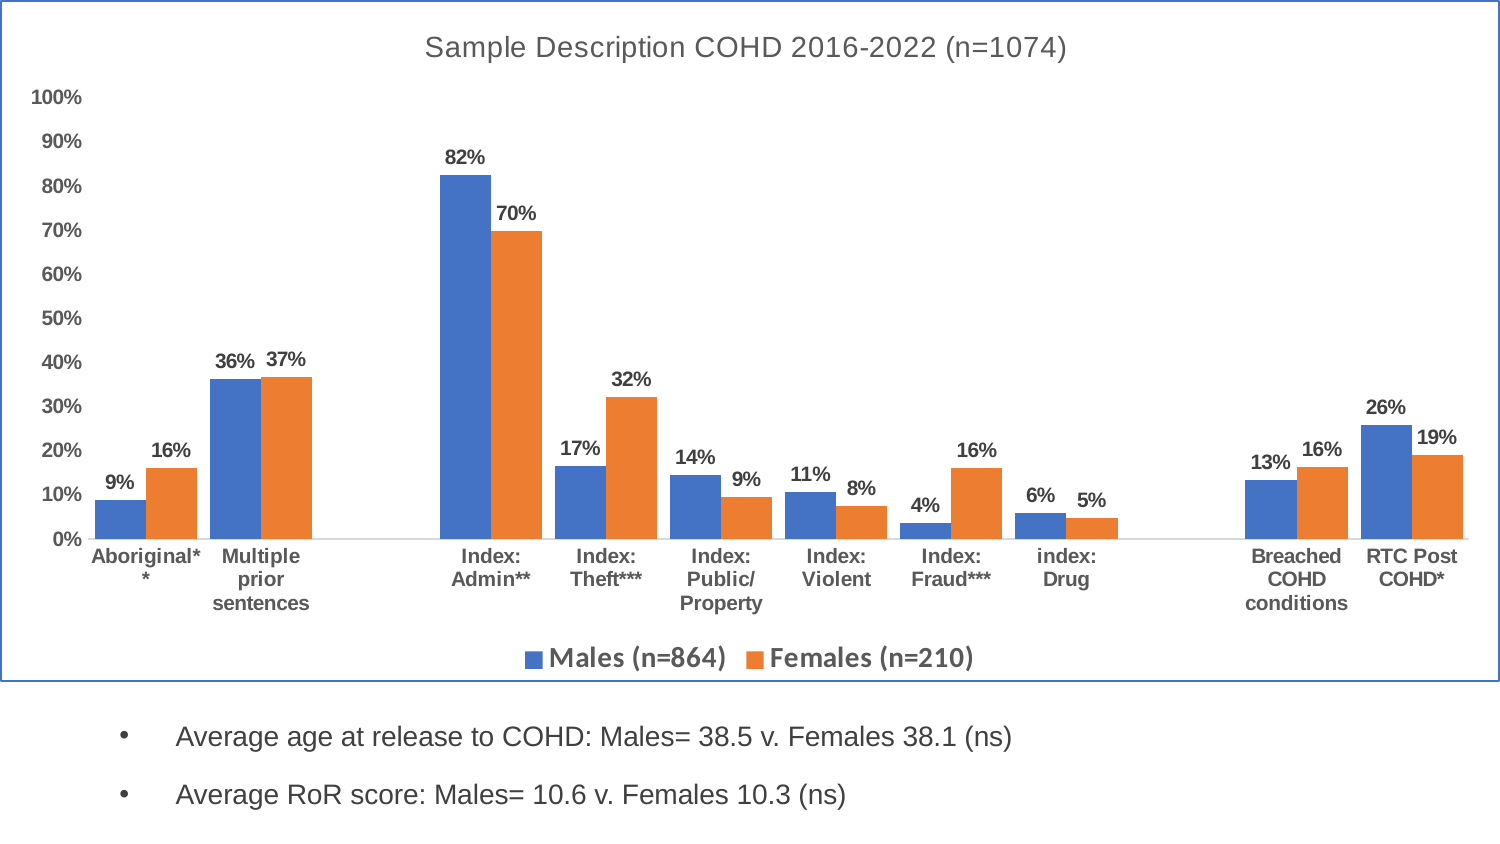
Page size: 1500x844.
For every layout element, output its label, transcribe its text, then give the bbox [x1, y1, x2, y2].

chart [0, 0, 1500, 682]
list Average age at release to COHD: Males= 38.5 v. Females 38.1 (ns) Average RoR score: Males= 10.6 v. Females 10.3 (ns) [119, 718, 1440, 827]
